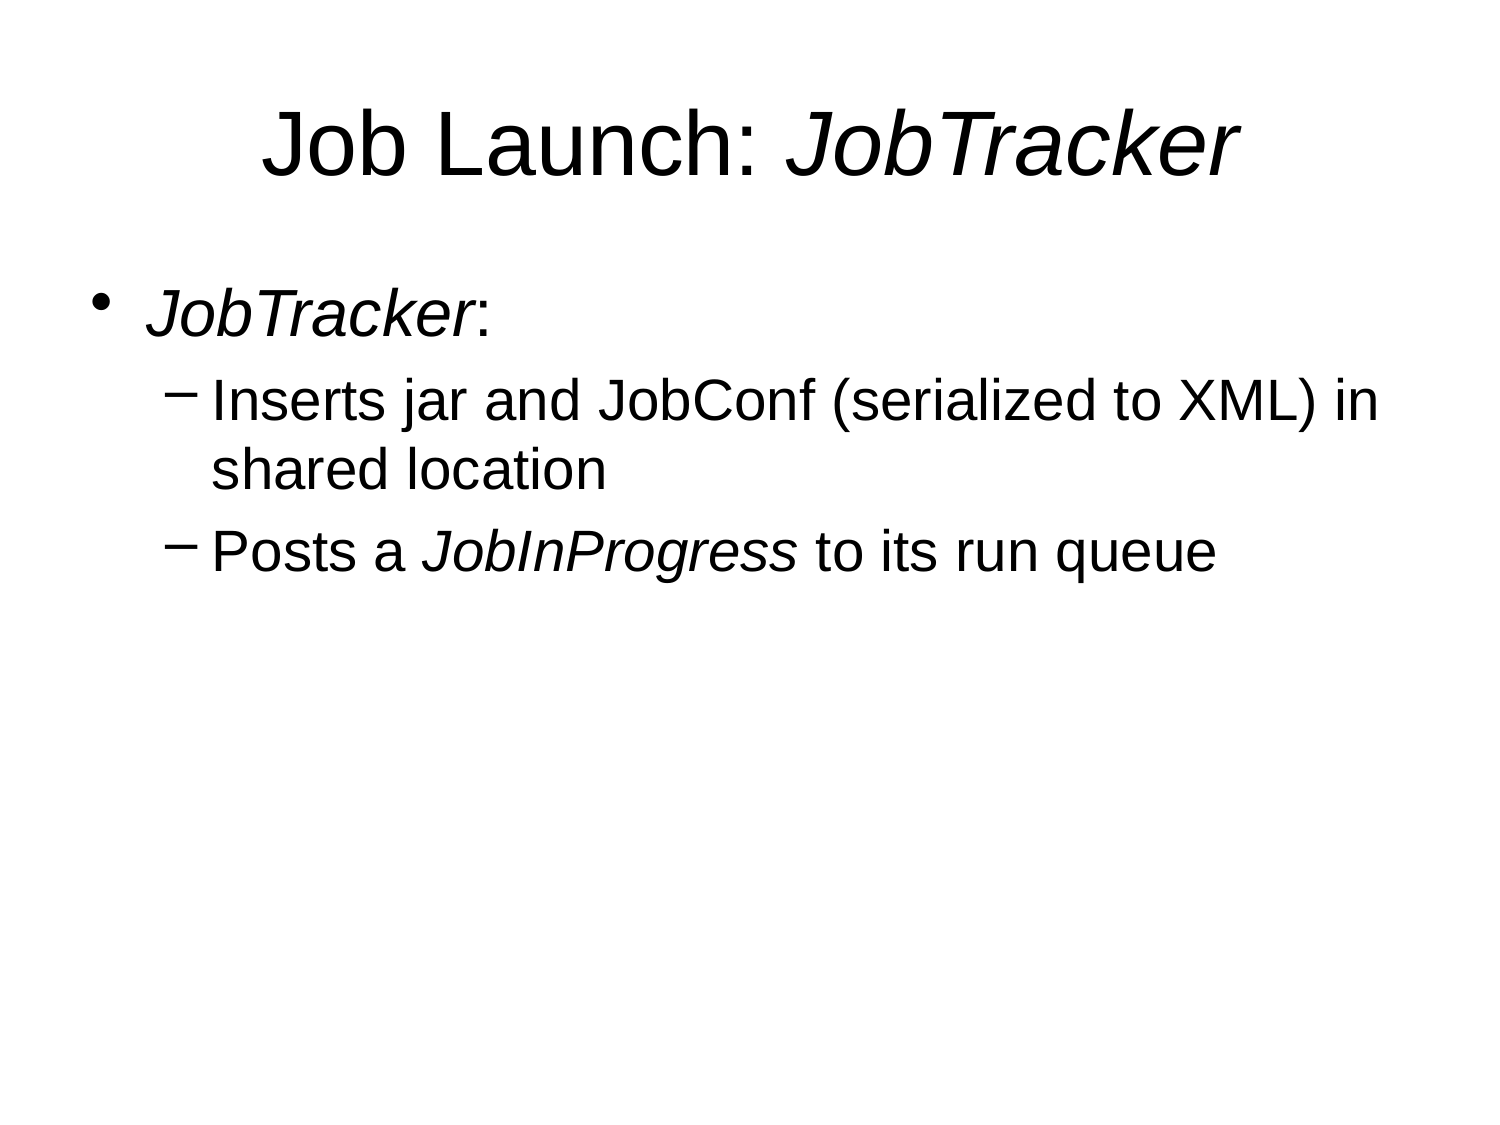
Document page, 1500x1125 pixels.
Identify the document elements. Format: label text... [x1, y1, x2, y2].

list JobTracker: Inserts jar and JobConf (serialized to XML) in shared location Posts a JobInProgress to its run queue [75, 262, 1425, 1005]
title Job Launch: JobTracker [75, 45, 1425, 233]
